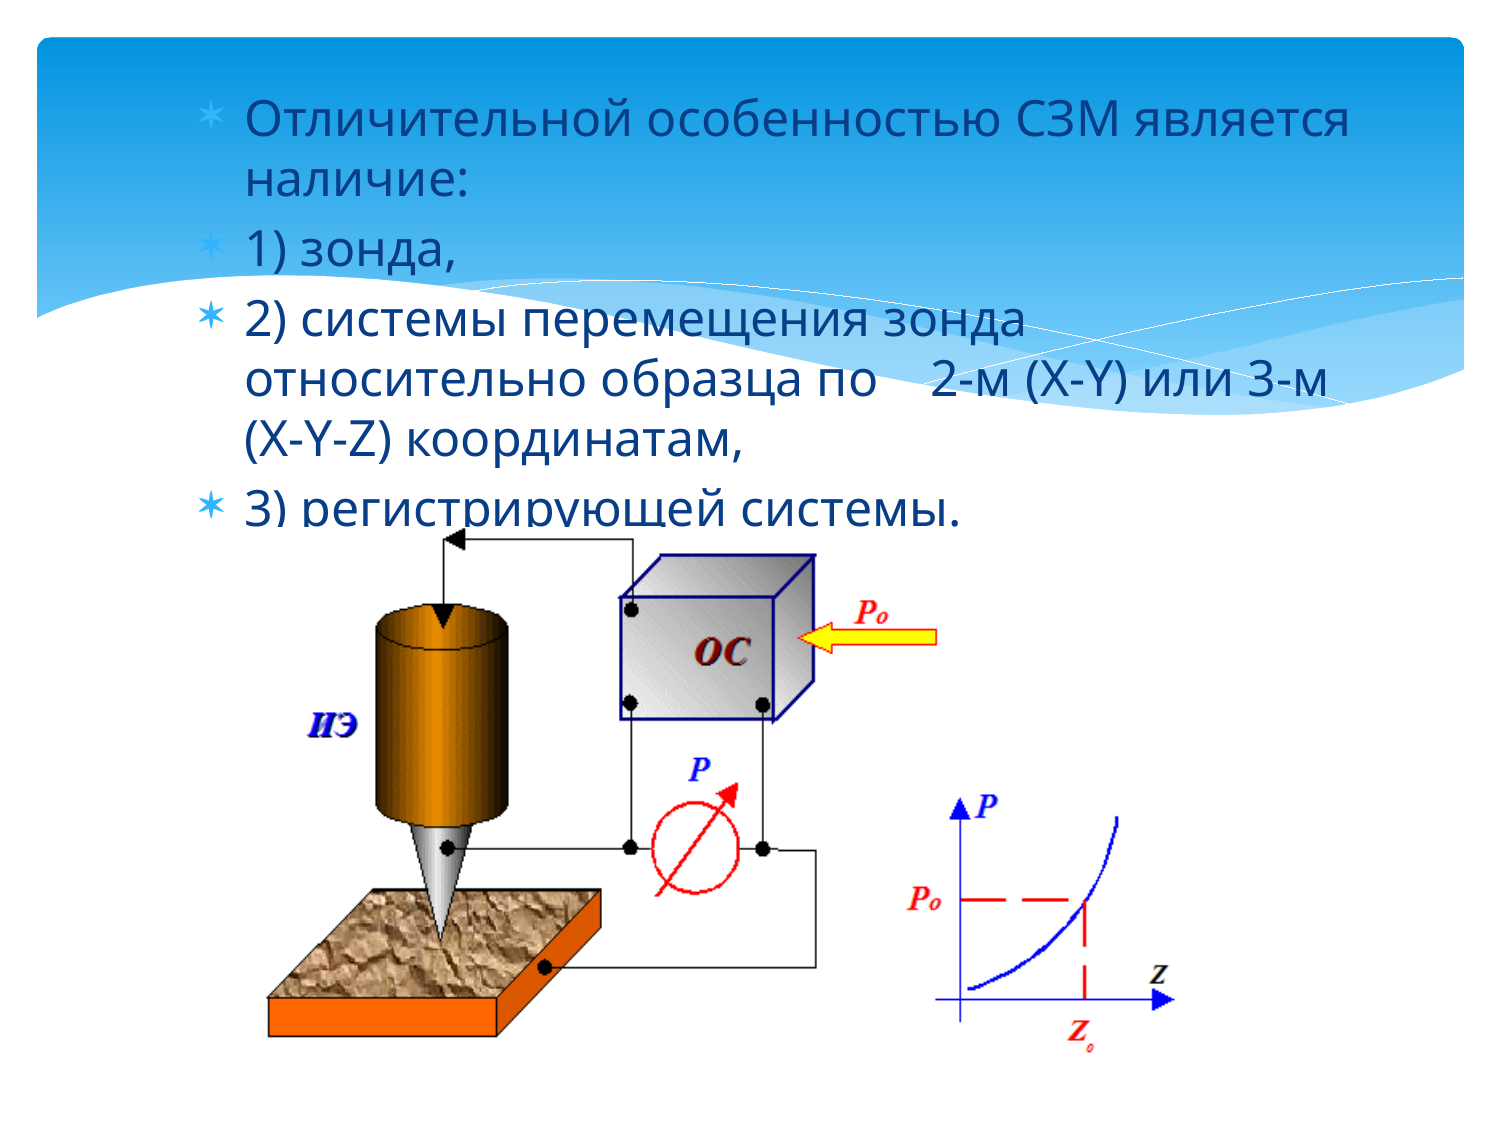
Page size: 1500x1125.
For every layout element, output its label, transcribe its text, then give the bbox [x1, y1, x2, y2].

picture [265, 526, 1202, 1071]
text_box Отличительной особенностью СЗМ является наличие: 1) зонда, 2) системы перемещения зонда относительно образца по 2-м (X-Y) или 3-м (X-Y-Z) координатам, 3) регистрирующей системы. [184, 79, 1378, 544]
